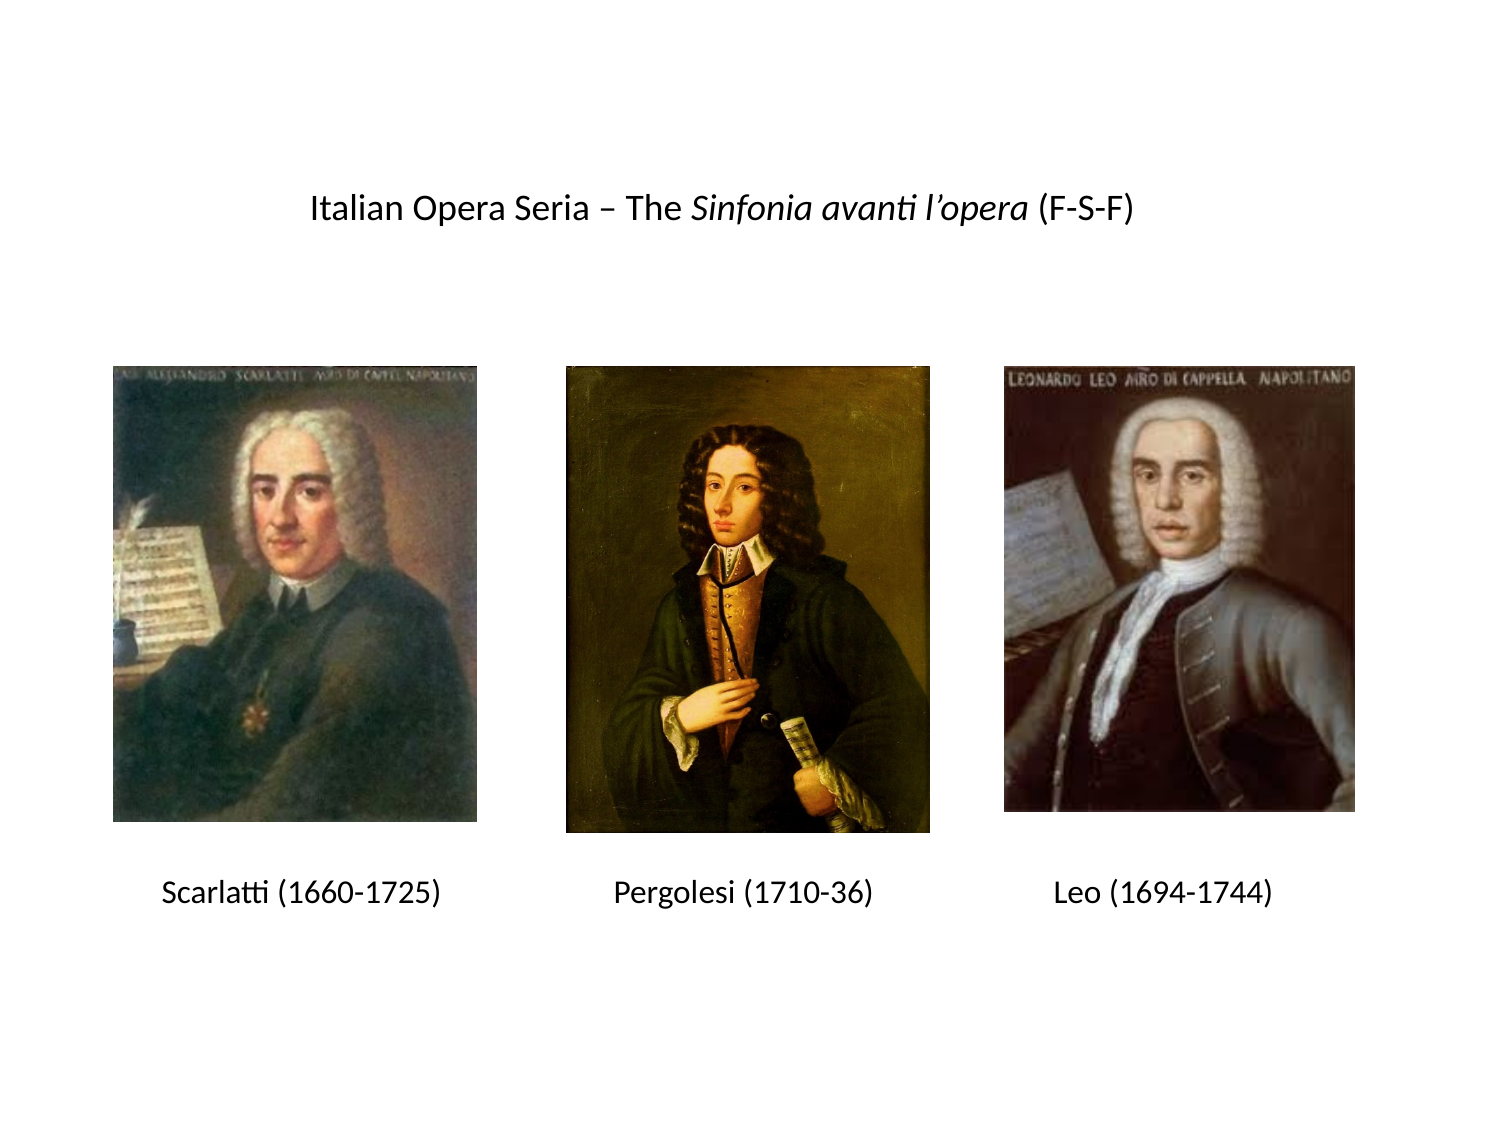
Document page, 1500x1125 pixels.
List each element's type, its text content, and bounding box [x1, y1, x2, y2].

text_box Scarlatti (1660-1725) Pergolesi (1710-36) Leo (1694-1744) [109, 862, 1410, 918]
text_box Italian Opera Seria – The Sinfonia avanti l’opera (F-S-F) [295, 175, 1188, 236]
picture [113, 366, 477, 823]
picture [566, 366, 930, 833]
picture [1004, 366, 1355, 813]
